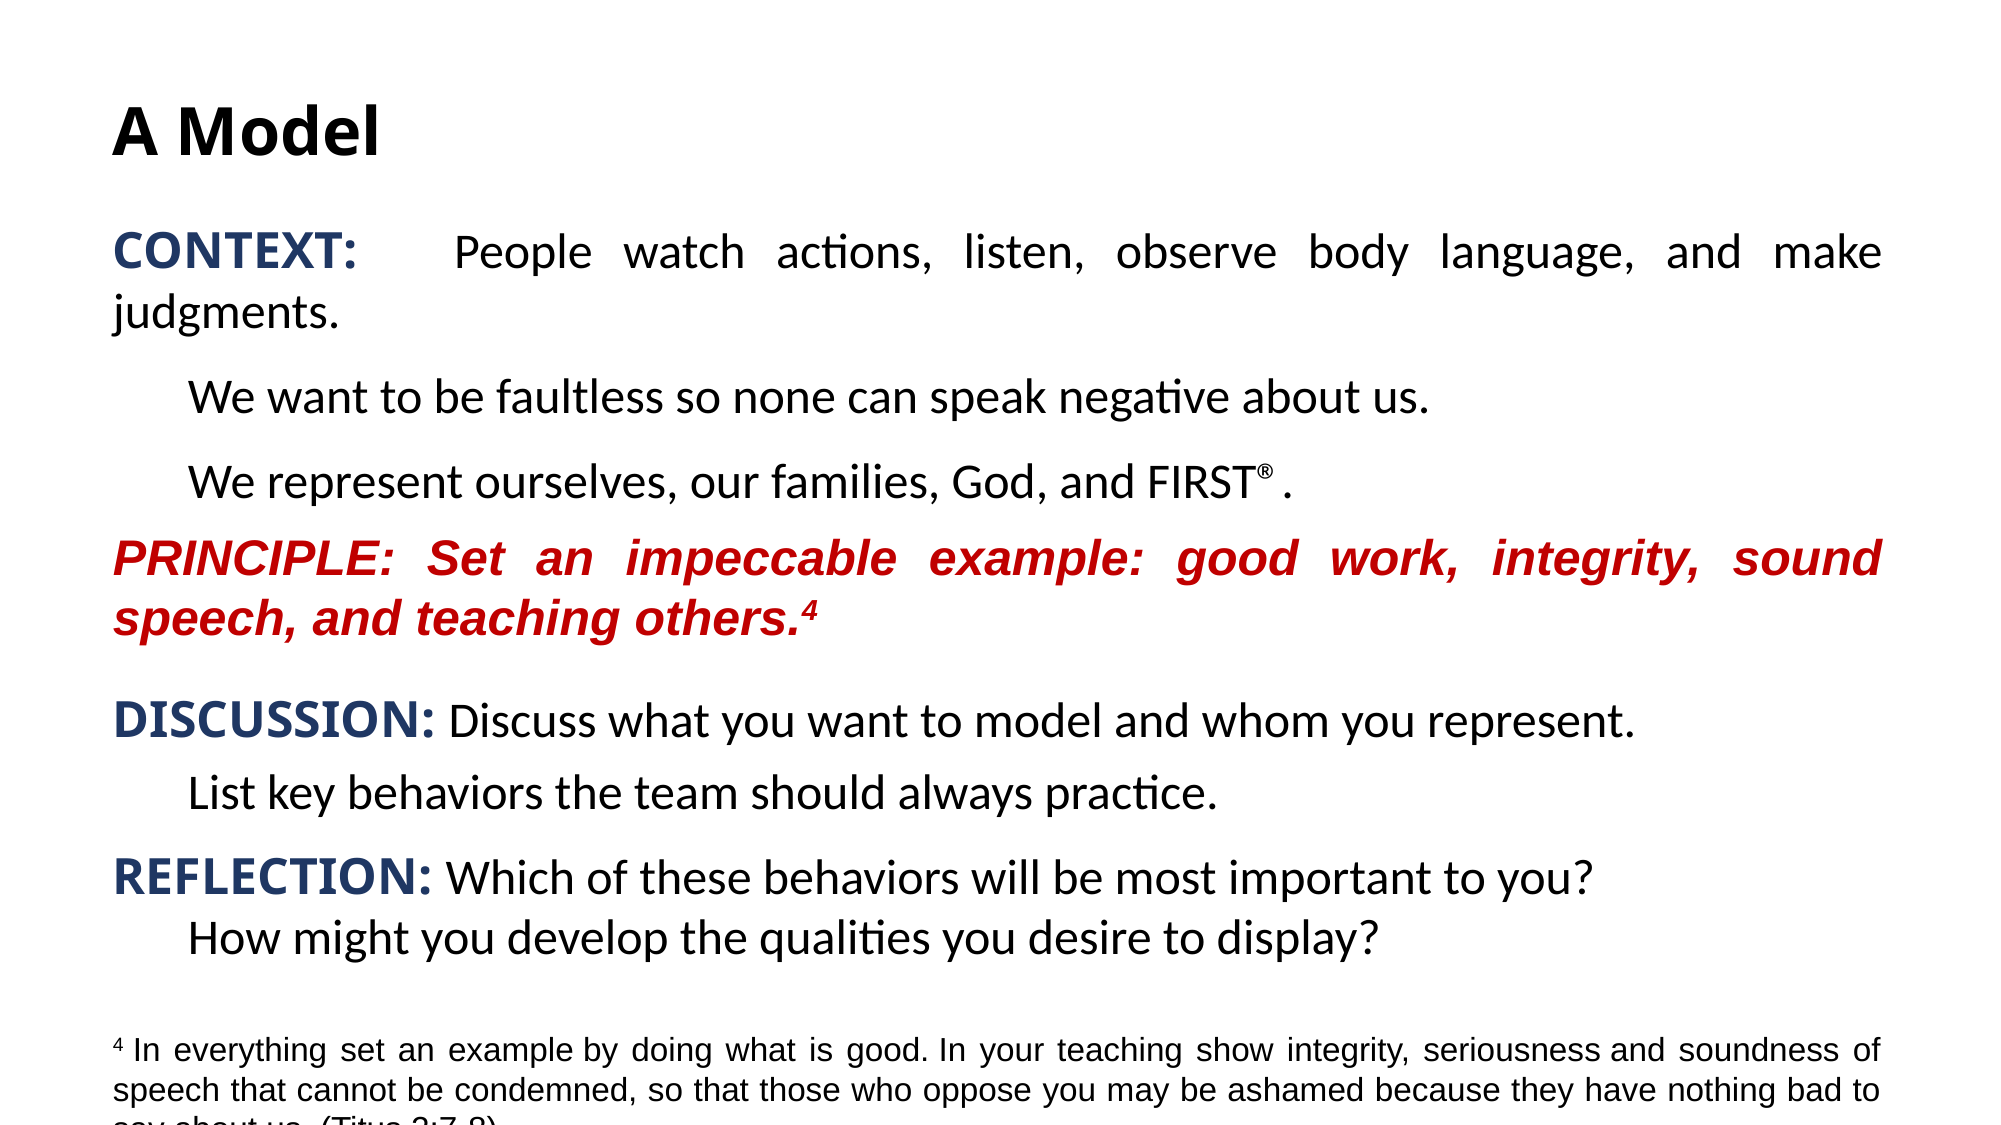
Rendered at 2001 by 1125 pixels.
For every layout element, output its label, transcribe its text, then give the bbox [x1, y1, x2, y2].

text_box A Model Context: People watch actions, listen, observe body language, and make judgments. We want to be faultless so none can speak negative about us. We represent ourselves, our families, God, and FIRST®. PRINCIPLE: Set an impeccable example: good work, integrity, sound speech, and teaching others.4 Discussion: Discuss what you want to model and whom you represent. List key behaviors the team should always practice. Reflection: Which of these behaviors will be most important to you? How might you develop the qualities you desire to display? 4 In everything set an example by doing what is good. In your teaching show integrity, seriousness and soundness of speech that cannot be condemned, so that those who oppose you may be ashamed because they have nothing bad to say about us. (Titus 2:7-8) [98, 81, 1899, 1125]
